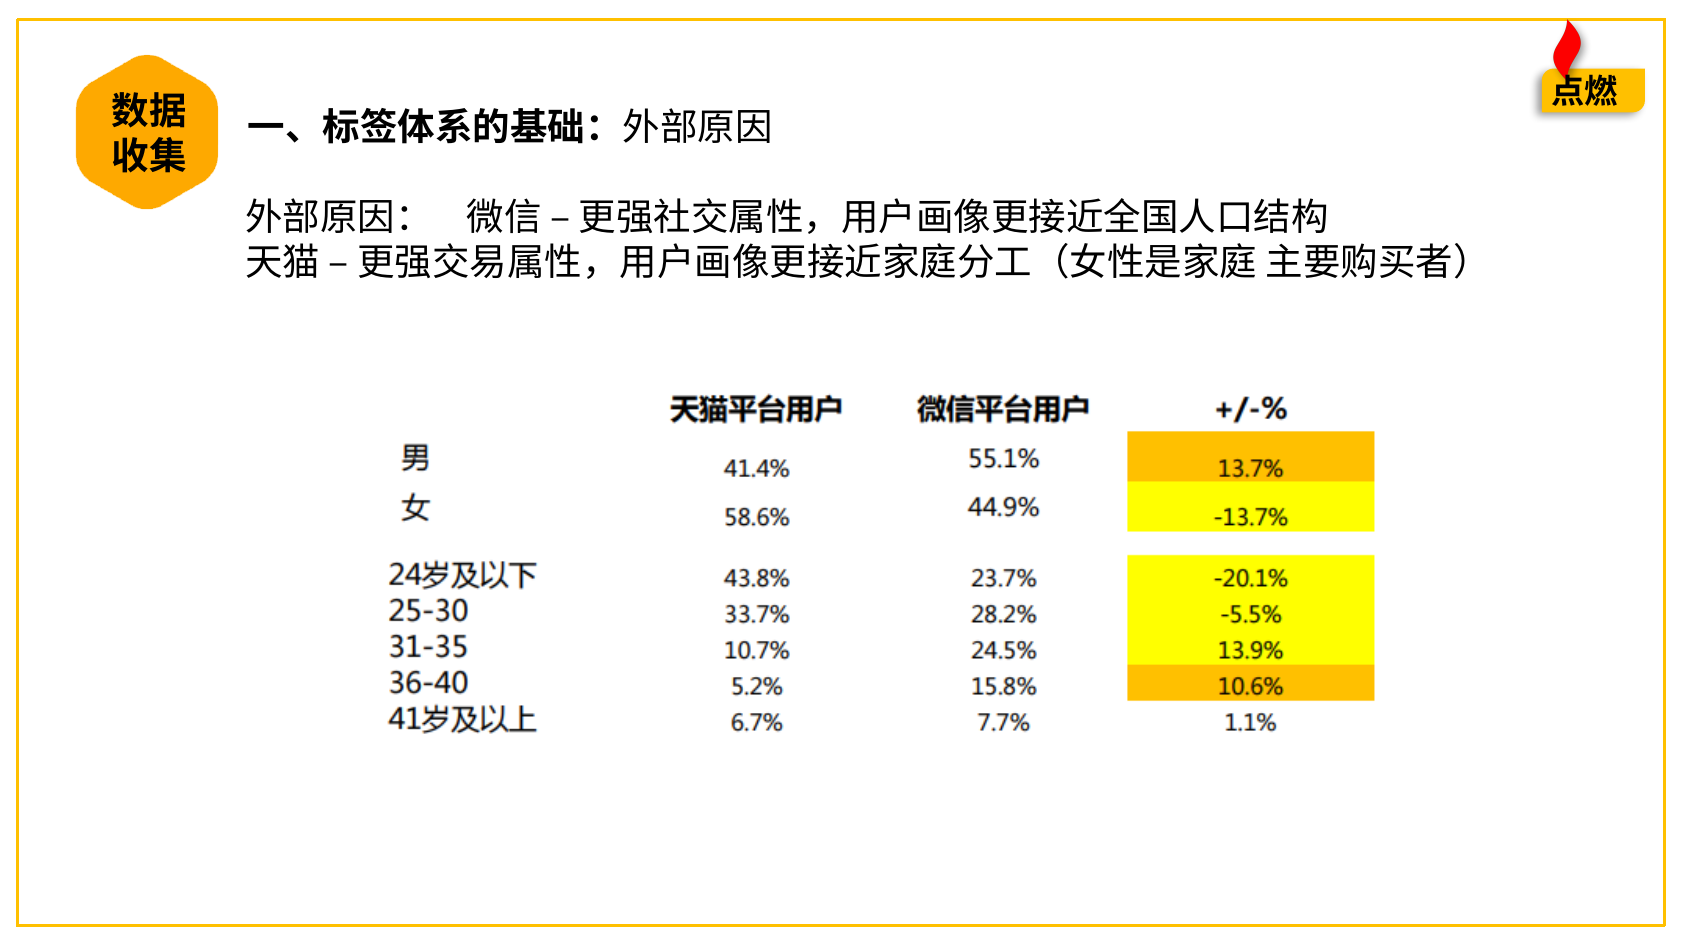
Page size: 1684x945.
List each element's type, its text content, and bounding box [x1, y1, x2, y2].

text_box 外部原因： 微信 – 更强社交属性，用户画像更接近全国人口结构 天猫 – 更强交易属性，用户画像更接近家庭分工（女性是家庭 主要购买者） [230, 185, 1507, 291]
text_box [17, 18, 1666, 926]
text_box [65, 39, 232, 219]
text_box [1536, 19, 1645, 118]
picture [105, 372, 1492, 770]
text_box 一、标签体系的基础：外部原因 [233, 95, 788, 185]
